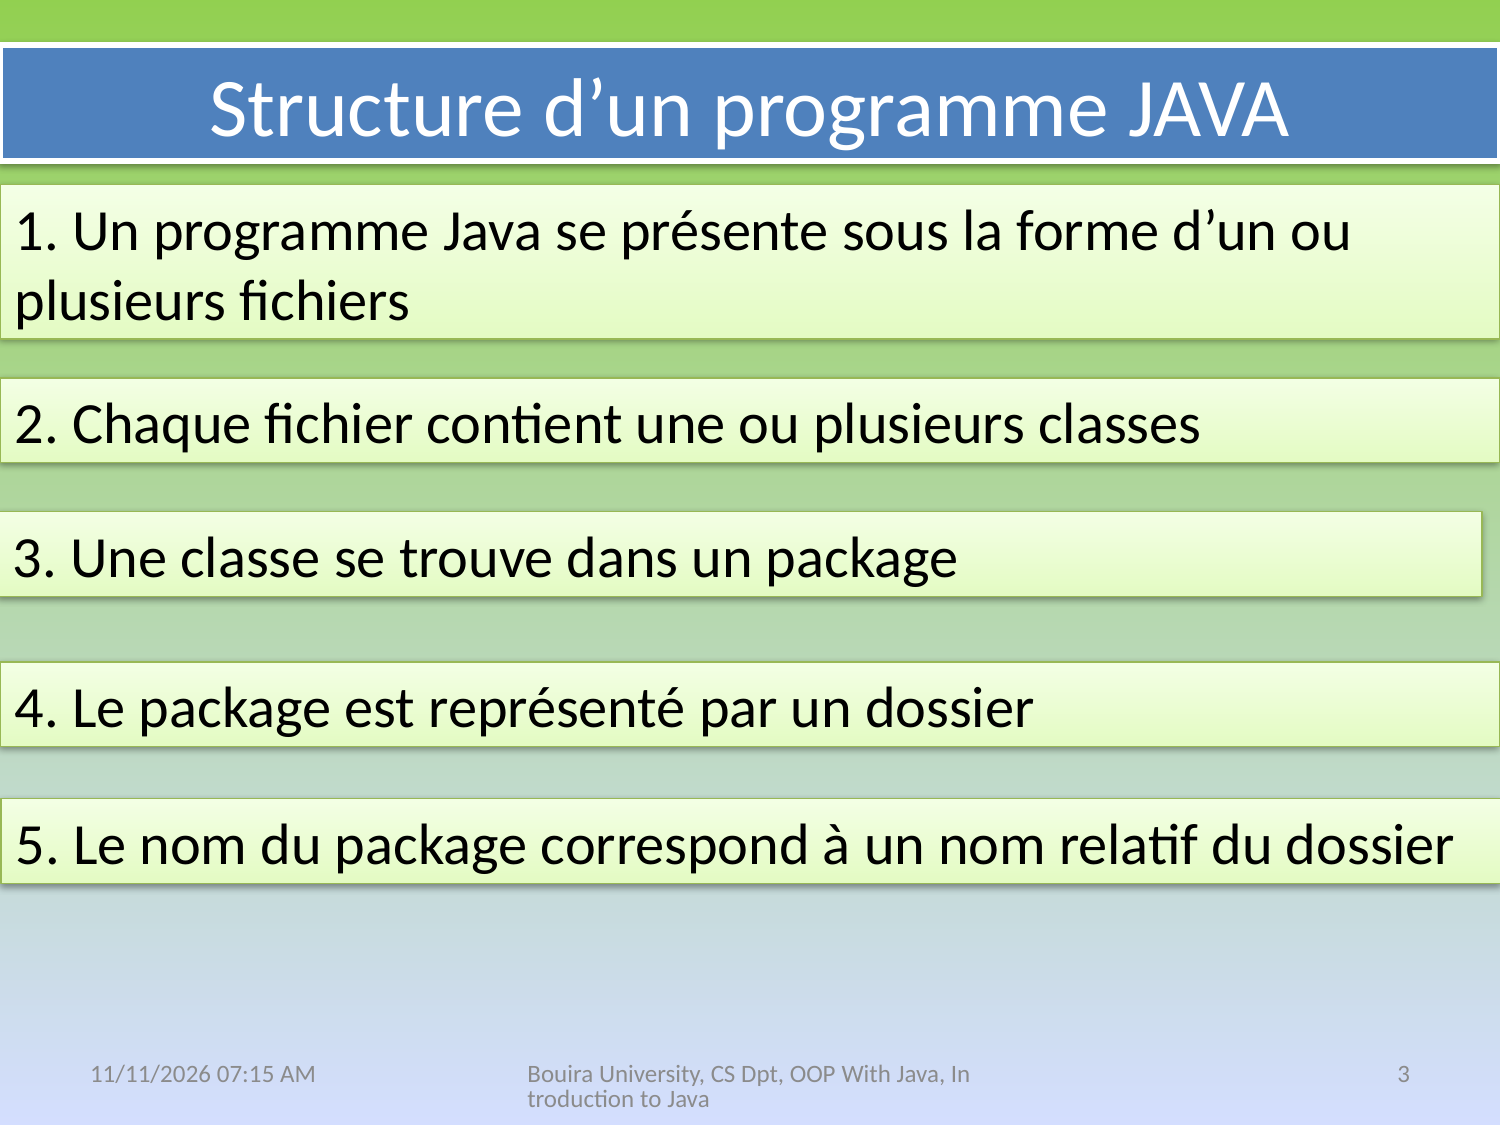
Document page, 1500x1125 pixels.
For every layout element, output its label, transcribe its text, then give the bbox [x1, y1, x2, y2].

slide_number 3 [1074, 1042, 1425, 1103]
footer Bouira University, CS Dpt, OOP With Java, Introduction to Java [512, 1042, 988, 1103]
text_box 5. Le nom du package correspond à un nom relatif du dossier [0, 798, 1500, 884]
text_box 1. Un programme Java se présente sous la forme d’un ou plusieurs fichiers [0, 184, 1500, 340]
text_box 3. Une classe se trouve dans un package [0, 511, 1483, 597]
title Structure d’un programme JAVA [0, 42, 1500, 164]
text_box 2. Chaque fichier contient une ou plusieurs classes [0, 377, 1500, 463]
slide_number 25 نيسان، 21 [75, 1042, 425, 1103]
text_box 4. Le package est représenté par un dossier [0, 661, 1500, 747]
